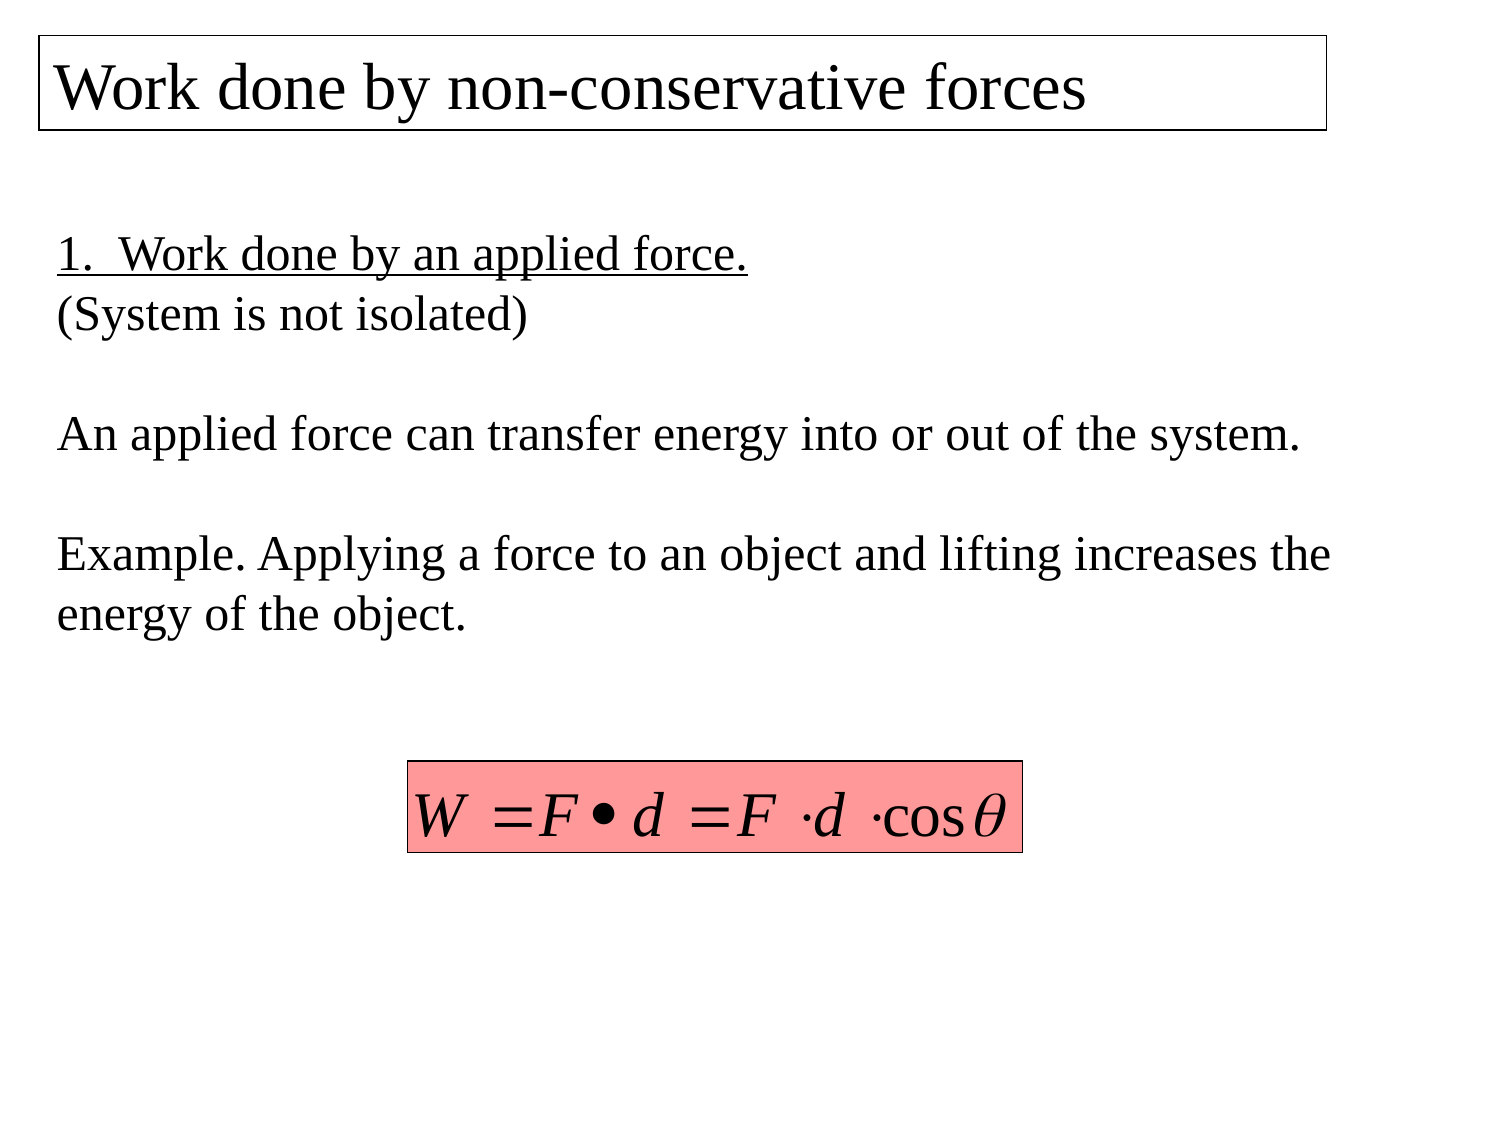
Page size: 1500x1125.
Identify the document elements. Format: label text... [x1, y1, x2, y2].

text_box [407, 761, 1023, 853]
text_box Work done by non-conservative forces [38, 35, 1327, 131]
text_box 1. Work done by an applied force. (System is not isolated) An applied force can transfer energy into or out of the system. Example. Applying a force to an object and lifting increases the energy of the object. [41, 213, 1405, 708]
